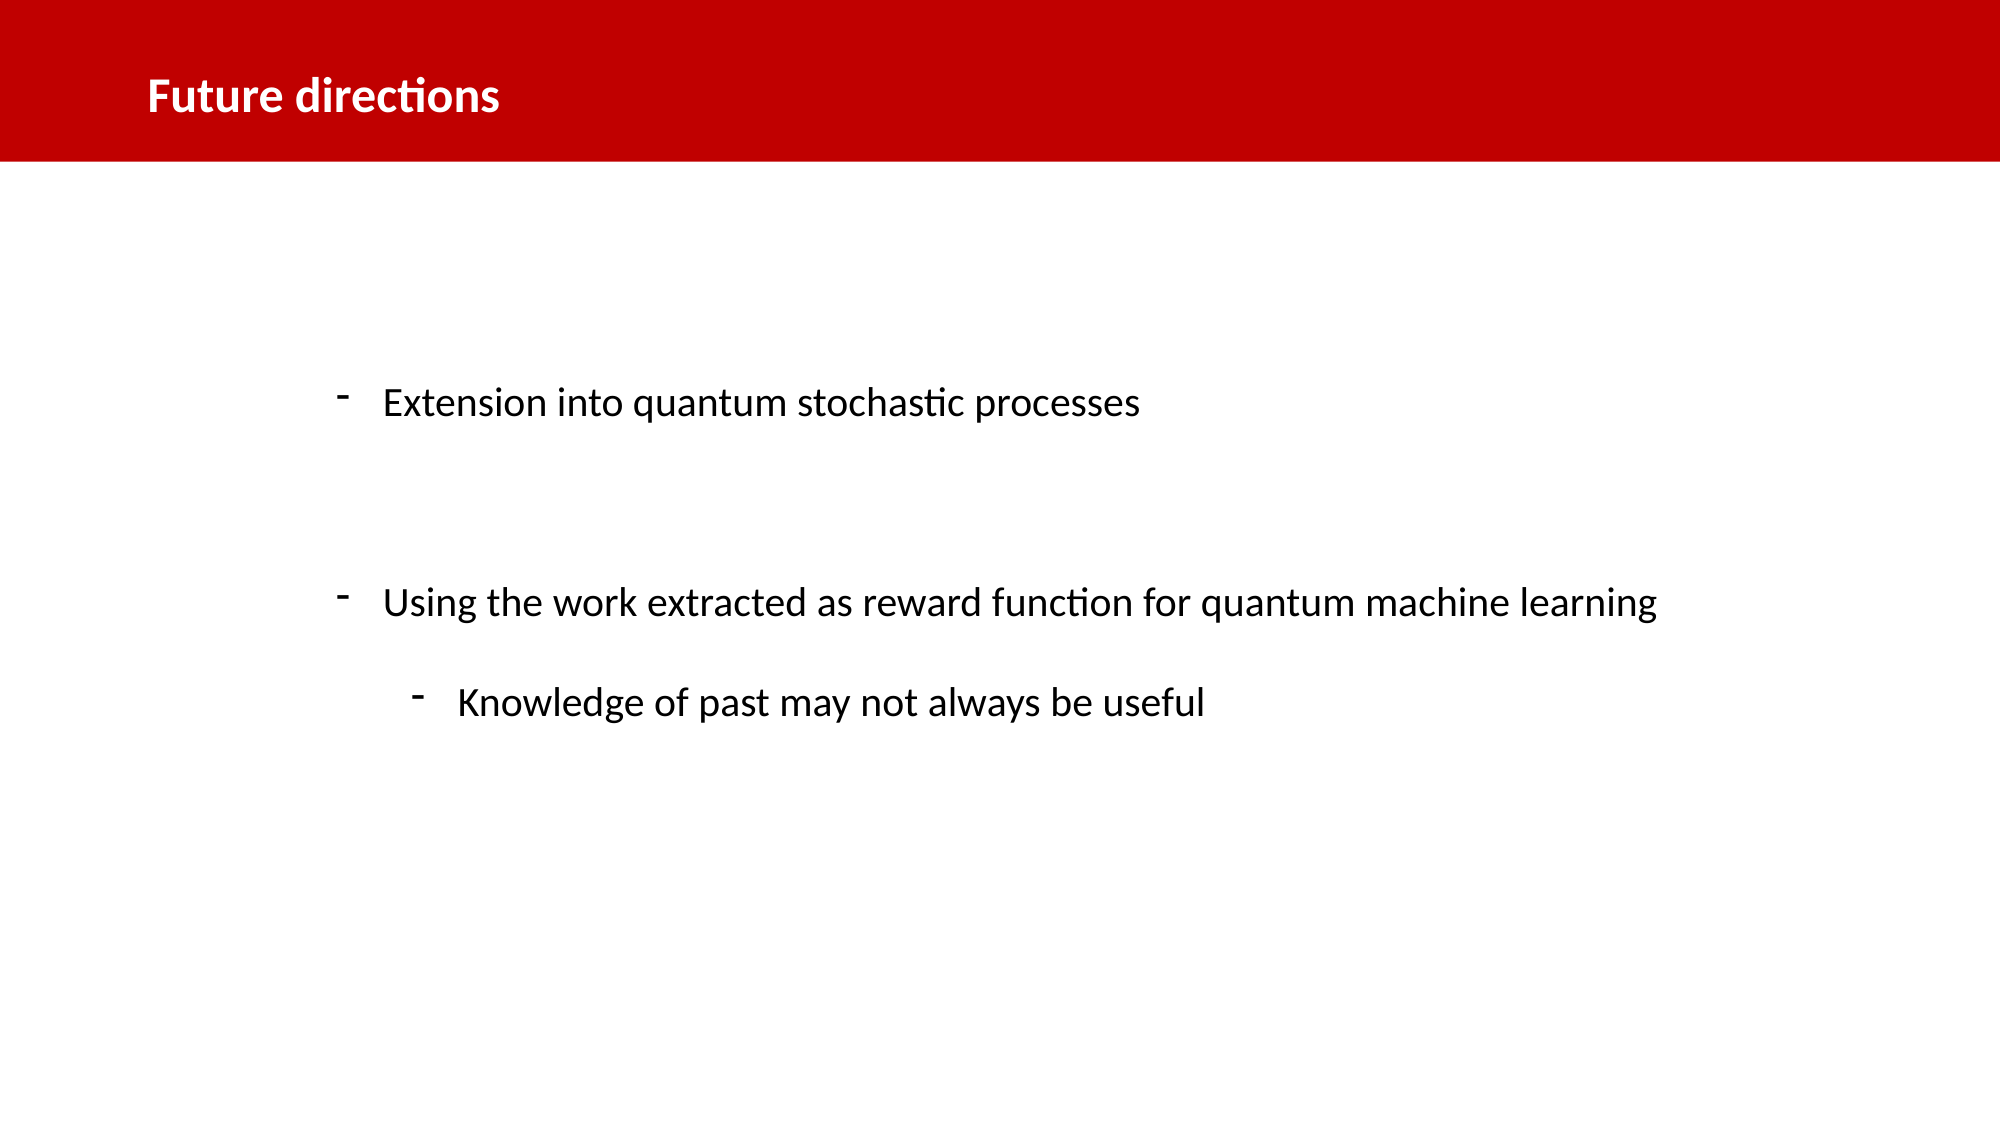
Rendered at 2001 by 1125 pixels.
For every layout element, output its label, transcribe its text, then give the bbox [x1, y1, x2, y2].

text_box Future directions [132, 54, 698, 130]
text_box Extension into quantum stochastic processes Using the work extracted as reward function for quantum machine learning Knowledge of past may not always be useful [321, 367, 1758, 793]
text_box [0, 0, 2000, 163]
